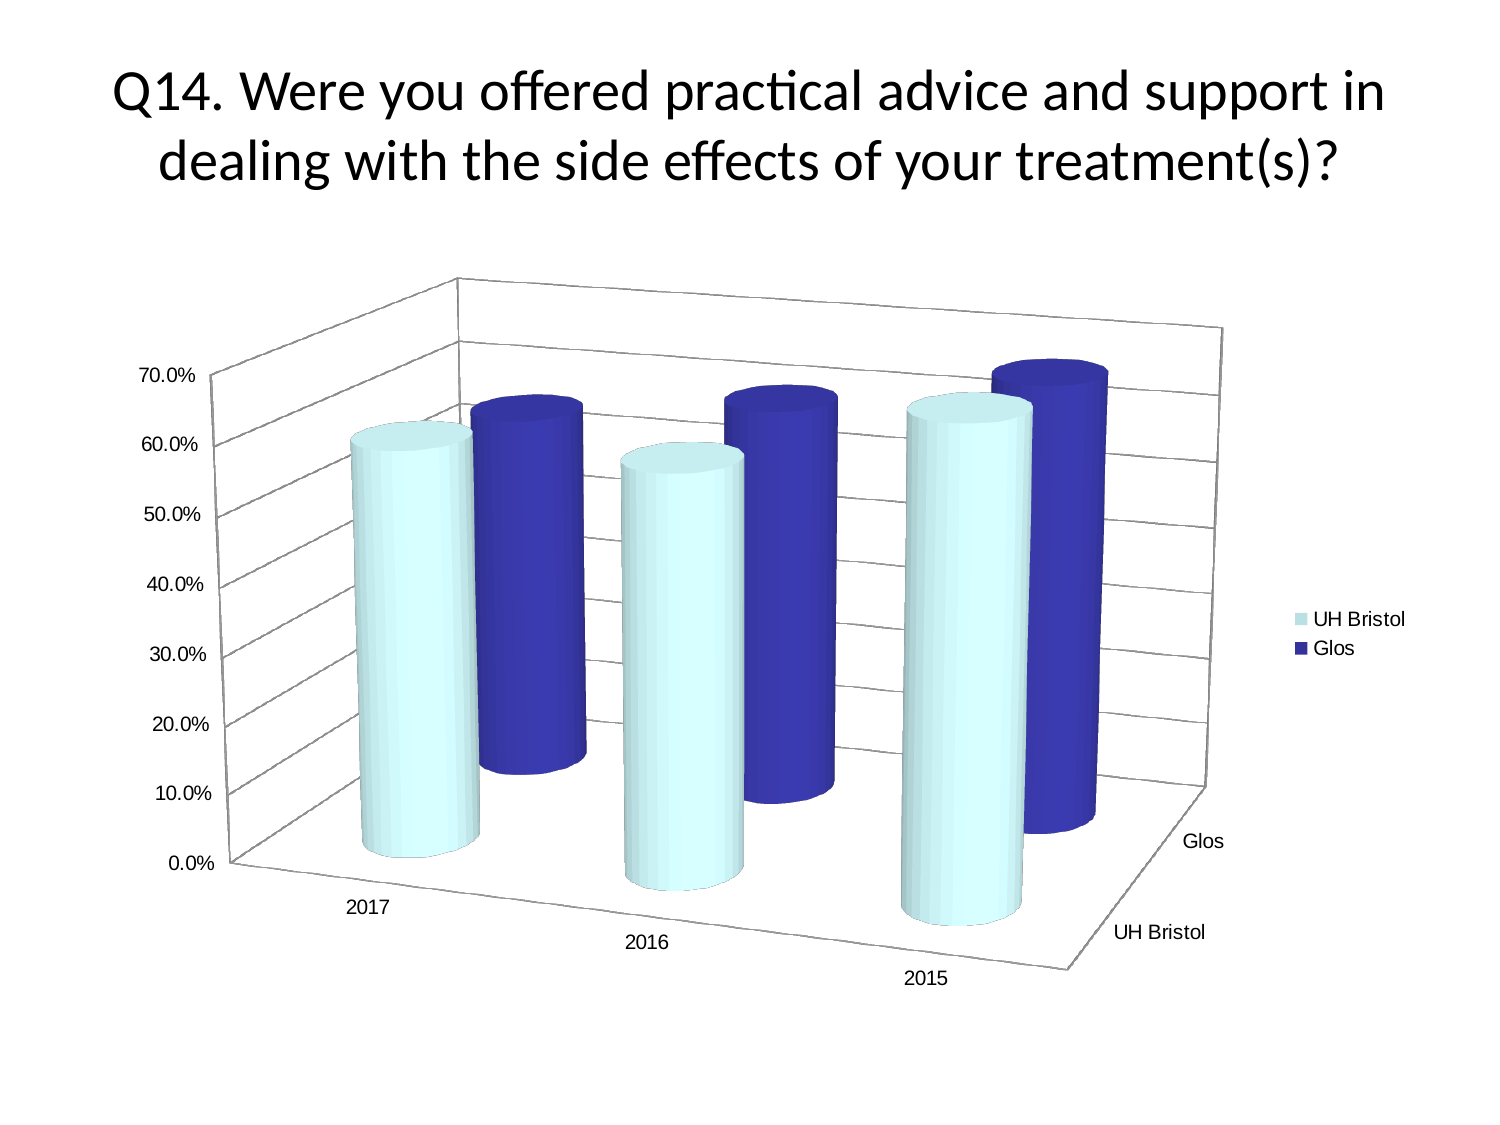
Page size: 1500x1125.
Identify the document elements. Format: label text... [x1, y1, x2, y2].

chart [74, 262, 1426, 1006]
title Q14. Were you offered practical advice and support in dealing with the side effects of your treatment(s)? [75, 45, 1425, 233]
